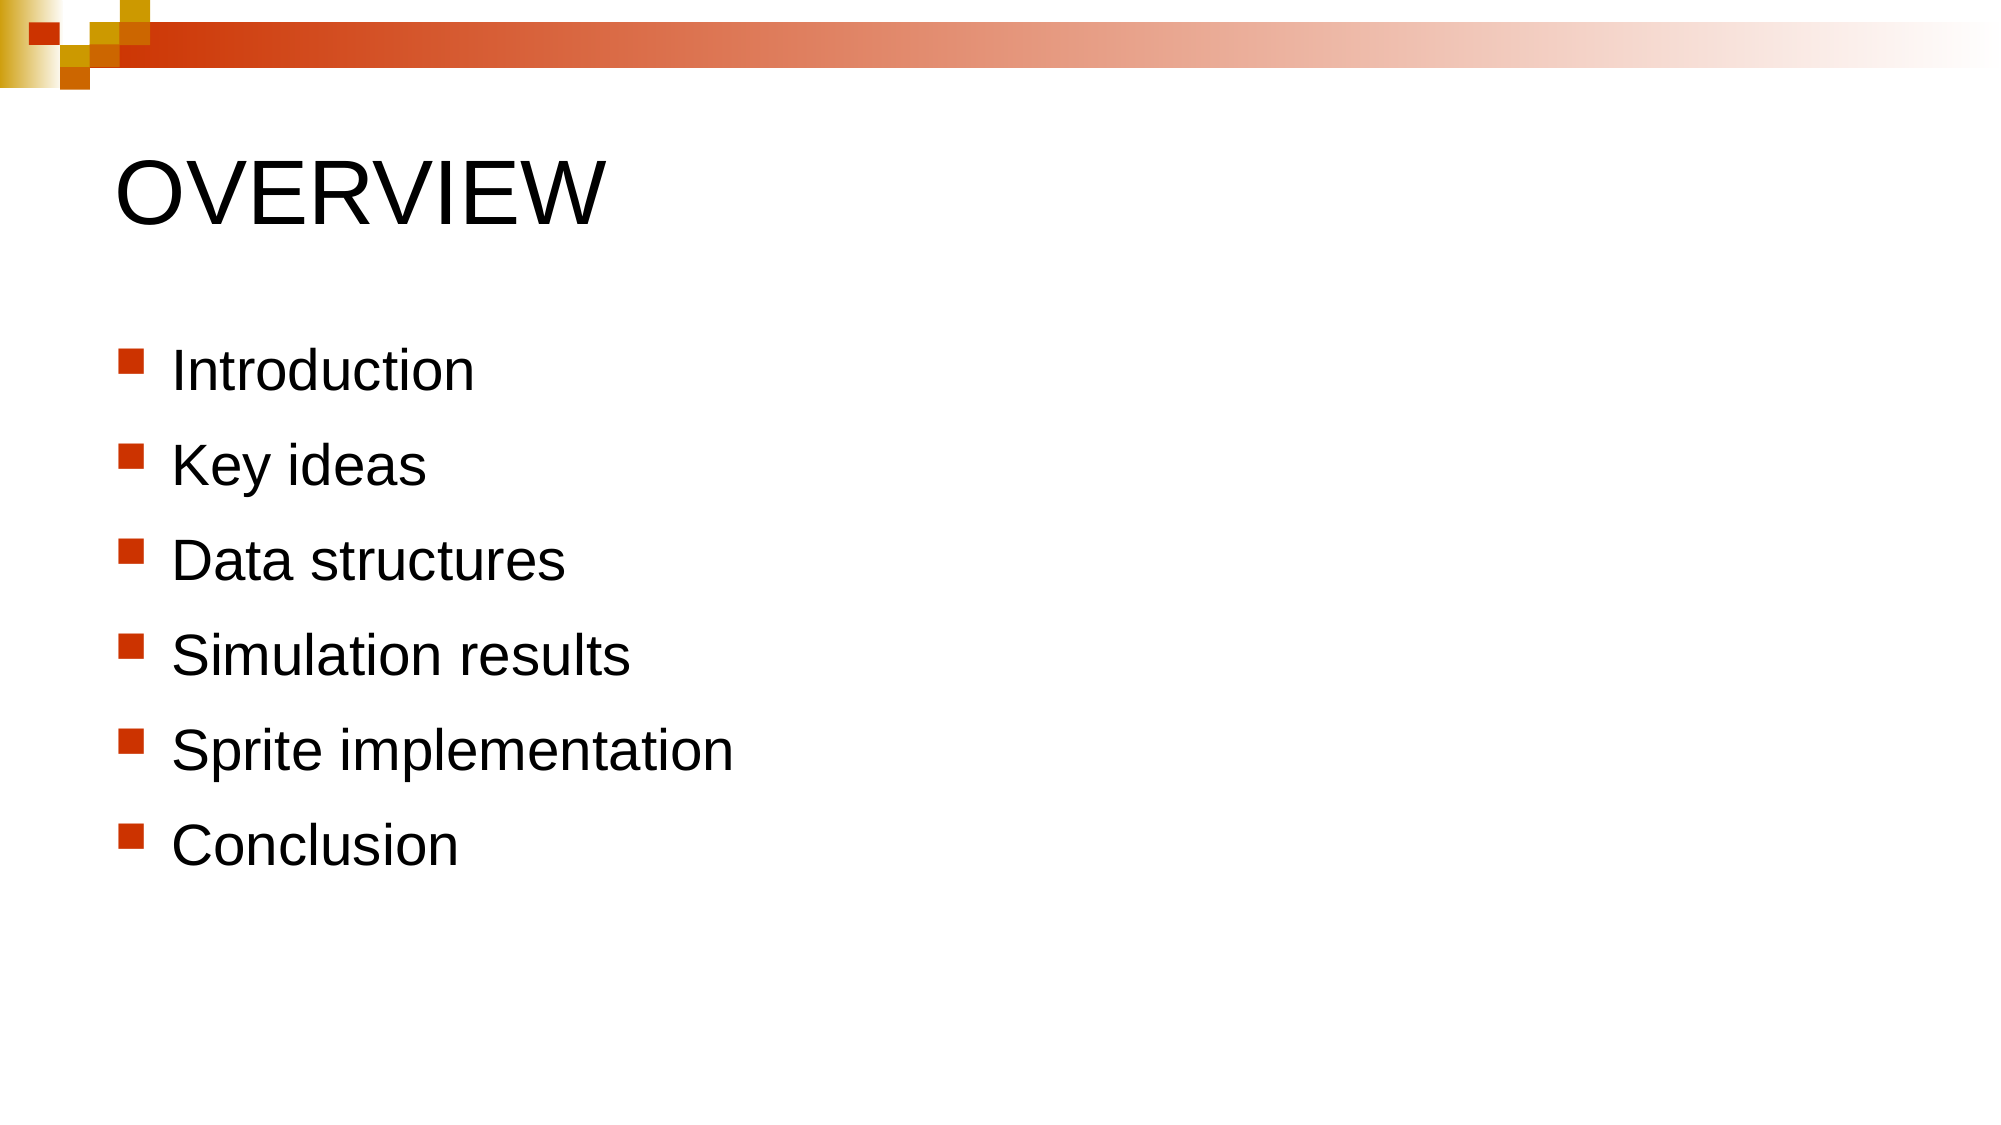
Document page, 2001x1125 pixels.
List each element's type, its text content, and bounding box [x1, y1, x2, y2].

title OVERVIEW [99, 75, 1900, 300]
list Introduction Key ideas Data structures Simulation results Sprite implementation Conclusion [99, 324, 1900, 963]
